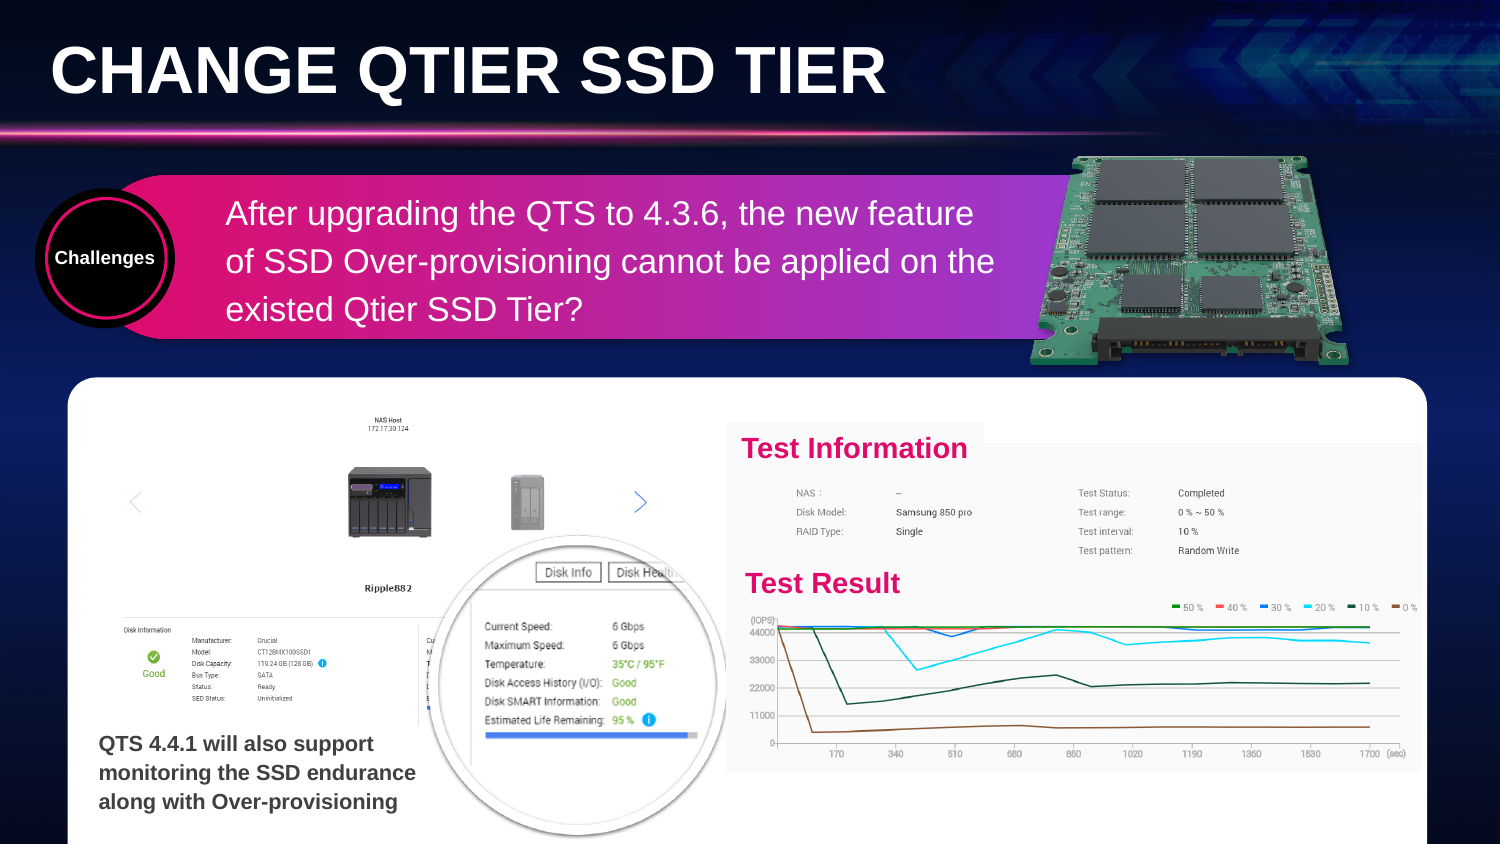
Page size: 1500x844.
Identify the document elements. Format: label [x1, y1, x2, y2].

picture [0, 0, 1500, 844]
text_box [34, 188, 176, 329]
